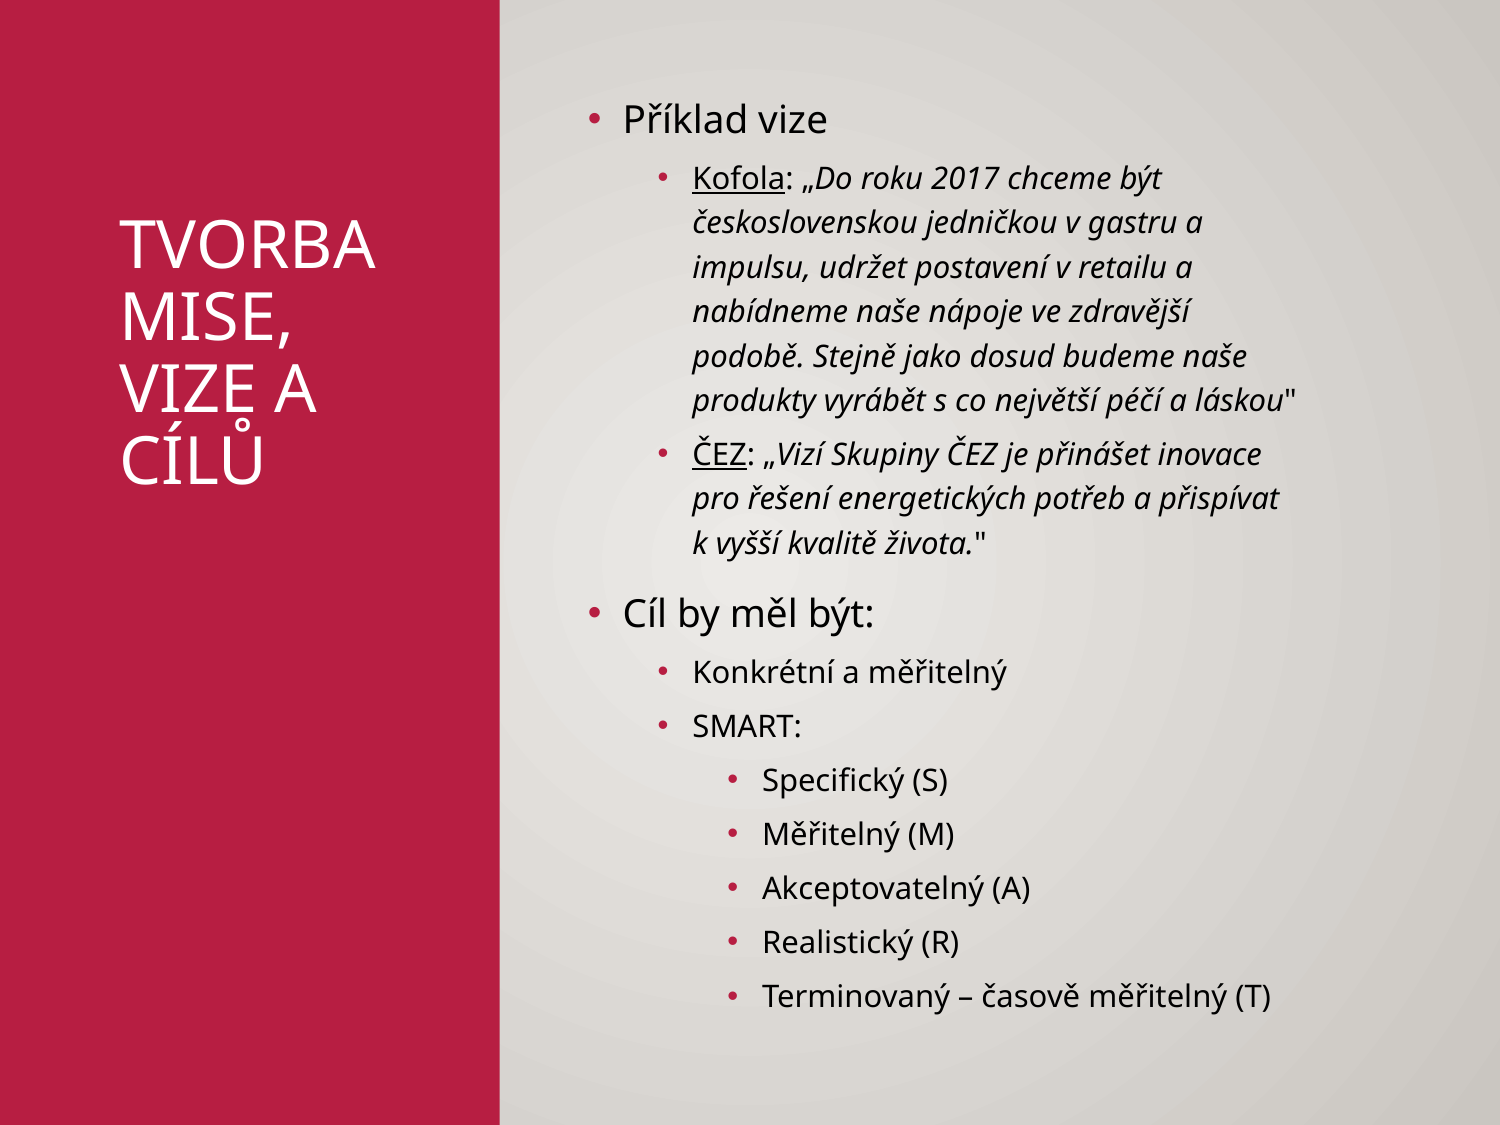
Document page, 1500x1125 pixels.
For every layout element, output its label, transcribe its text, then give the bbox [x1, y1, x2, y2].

list Příklad vize Kofola: „Do roku 2017 chceme být československou jedničkou v gastru a impulsu, udržet postavení v retailu a nabídneme naše nápoje ve zdravější podobě. Stejně jako dosud budeme naše produkty vyrábět s co největší péčí a láskou" ČEZ: „Vizí Skupiny ČEZ je přinášet inovace pro řešení energetických potřeb a přispívat k vyšší kvalitě života." Cíl by měl být: Konkrétní a měřitelný SMART: Specifický (S) Měřitelný (M) Akceptovatelný (A) Realistický (R) Terminovaný – časově měřitelný (T) [572, 78, 1316, 1059]
text_box [0, 0, 501, 1125]
title Tvorba mise, vize a cílů [104, 203, 441, 956]
text_box [501, 0, 1500, 1125]
